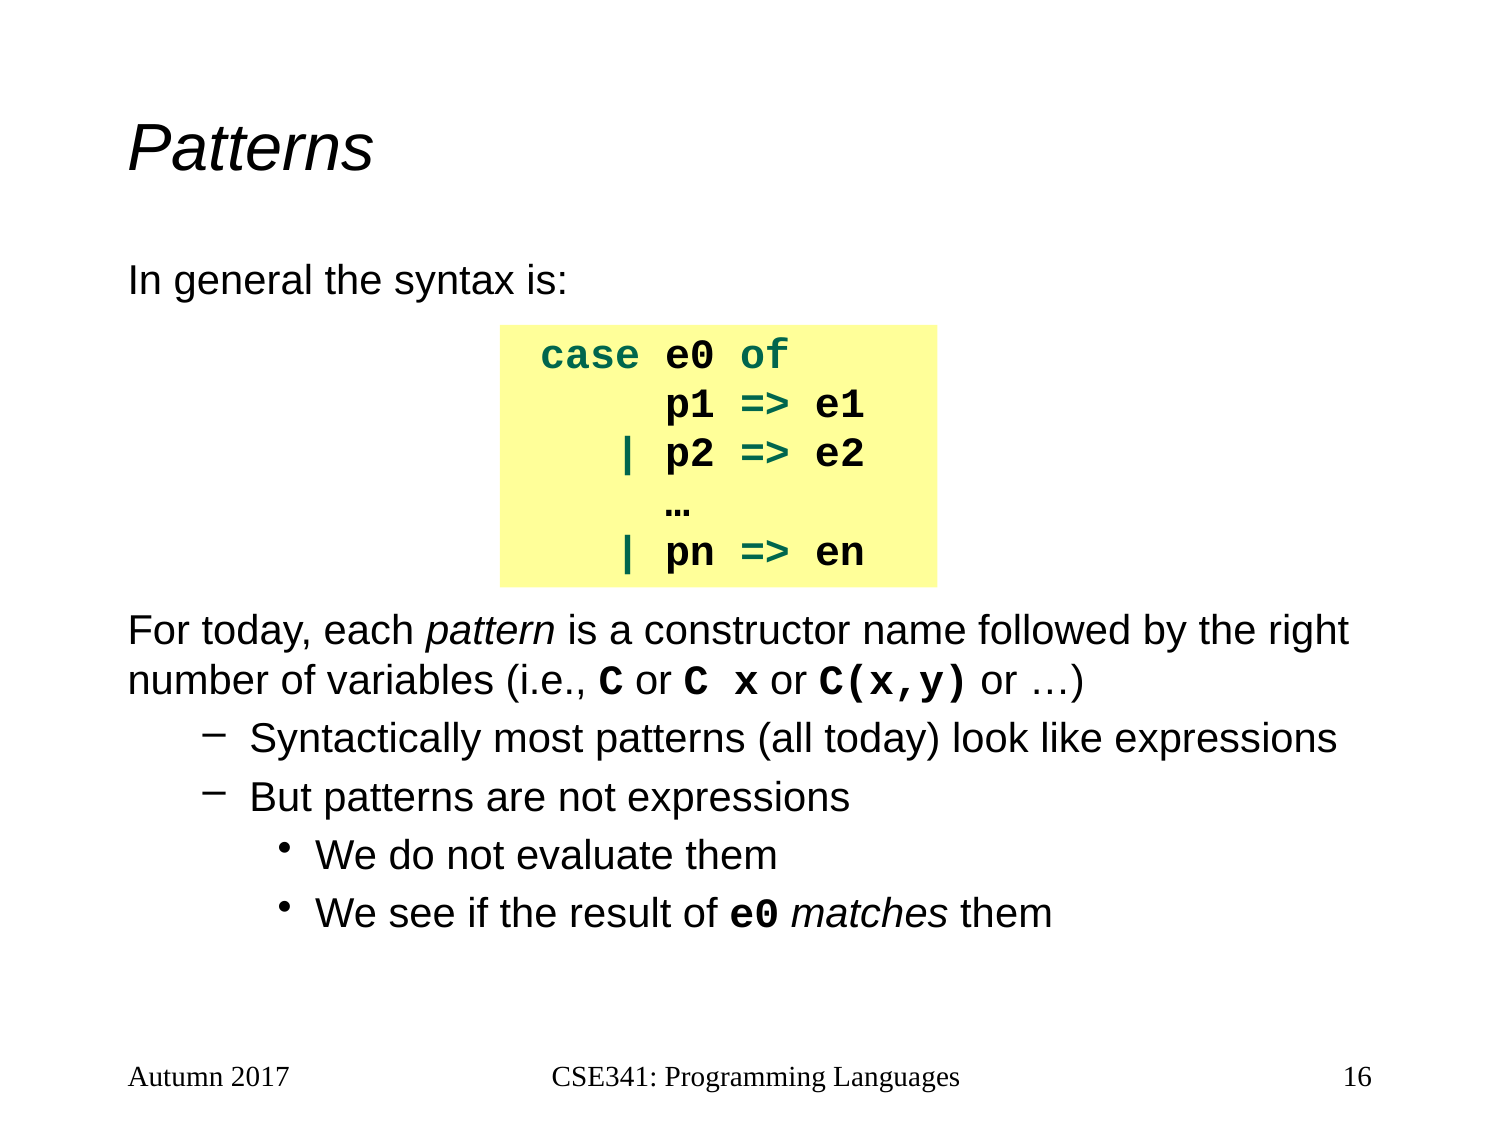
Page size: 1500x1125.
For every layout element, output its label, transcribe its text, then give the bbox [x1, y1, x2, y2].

text_box case e0 of p1 => e1 | p2 => e2 … | pn => en [499, 324, 938, 588]
list In general the syntax is: For today, each pattern is a constructor name followed by the right number of variables (i.e., C or C x or C(x,y) or …) Syntactically most patterns (all today) look like expressions But patterns are not expressions We do not evaluate them We see if the result of e0 matches them [112, 244, 1388, 963]
slide_number Autumn 2017 [112, 1049, 426, 1125]
footer CSE341: Programming Languages [474, 1049, 1038, 1125]
title Patterns [112, 49, 1388, 238]
slide_number 16 [1074, 1049, 1388, 1125]
